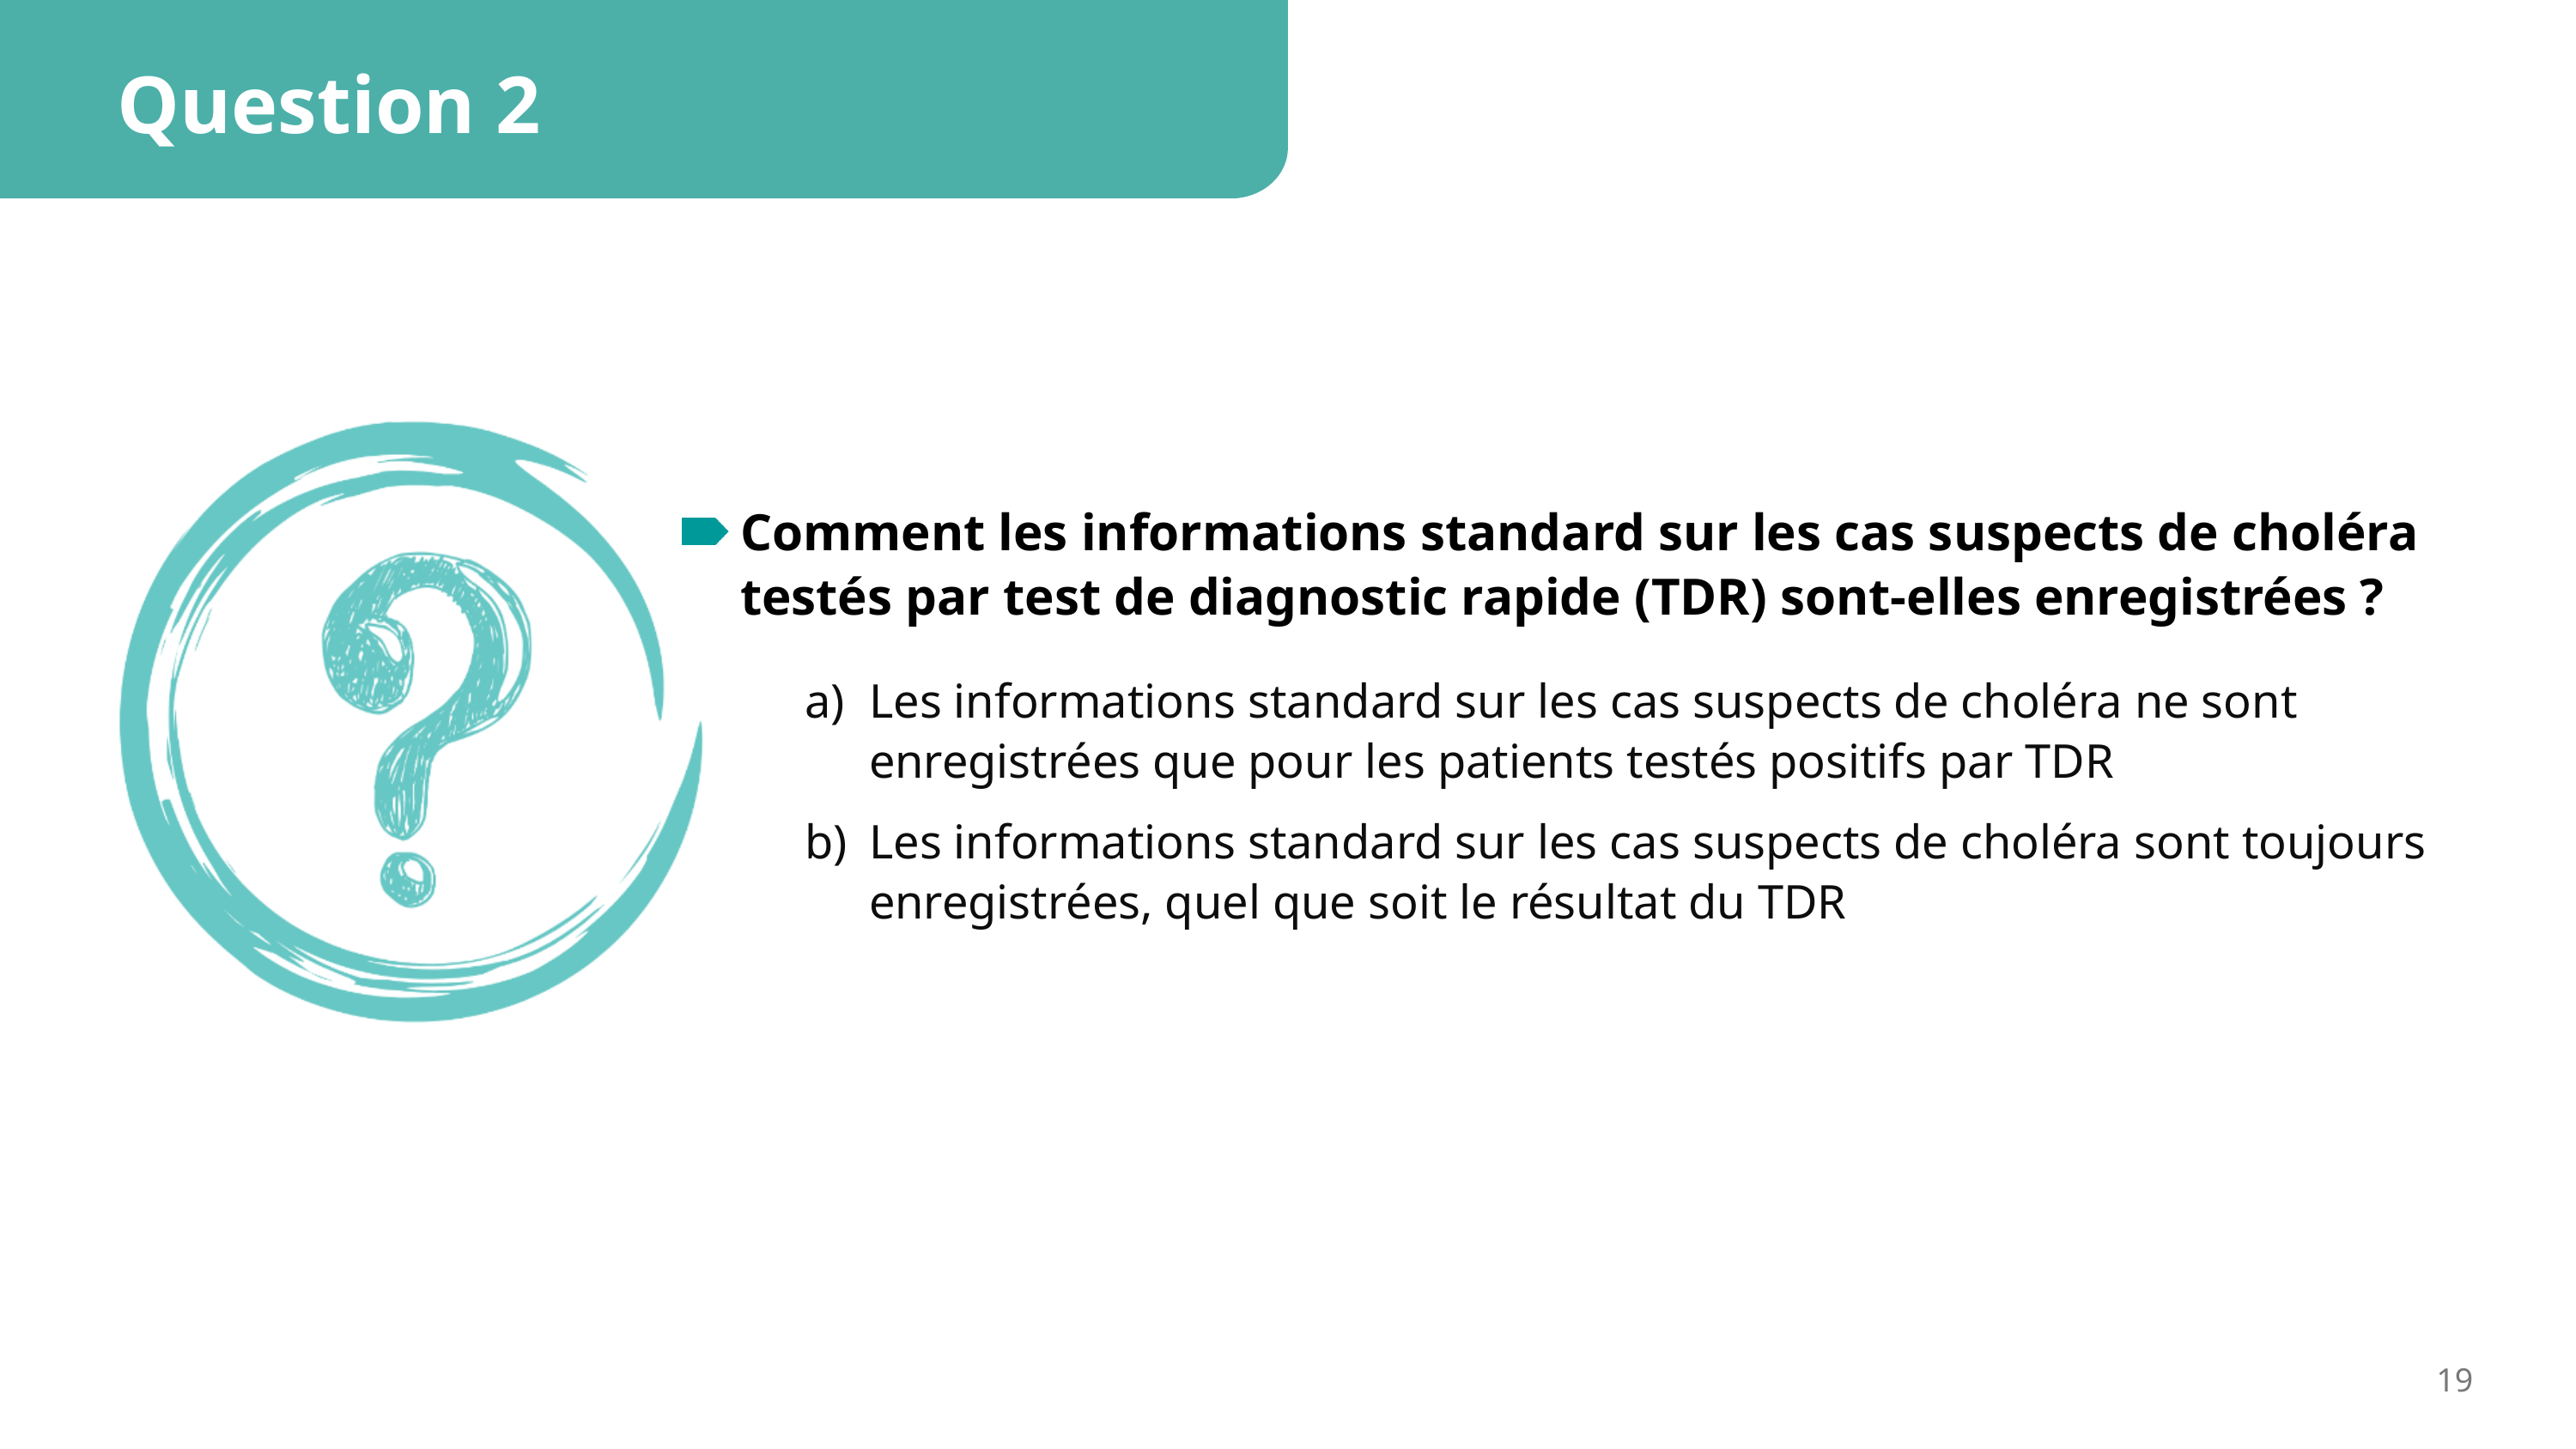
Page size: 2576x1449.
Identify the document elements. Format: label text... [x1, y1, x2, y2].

text_box Question 2 [117, 27, 1907, 149]
text_box [0, 0, 1288, 199]
text_box Comment les informations standard sur les cas suspects de choléra testés par test de diagnostic rapide (TDR) sont-elles enregistrées ? Les informations standard sur les cas suspects de choléra ne sont enregistrées que pour les patients testés positifs par TDR Les informations standard sur les cas suspects de choléra sont toujours enregistrées, quel que soit le résultat du TDR [736, 489, 2490, 935]
picture [85, 405, 736, 1044]
slide_number 19 [1906, 1343, 2487, 1421]
